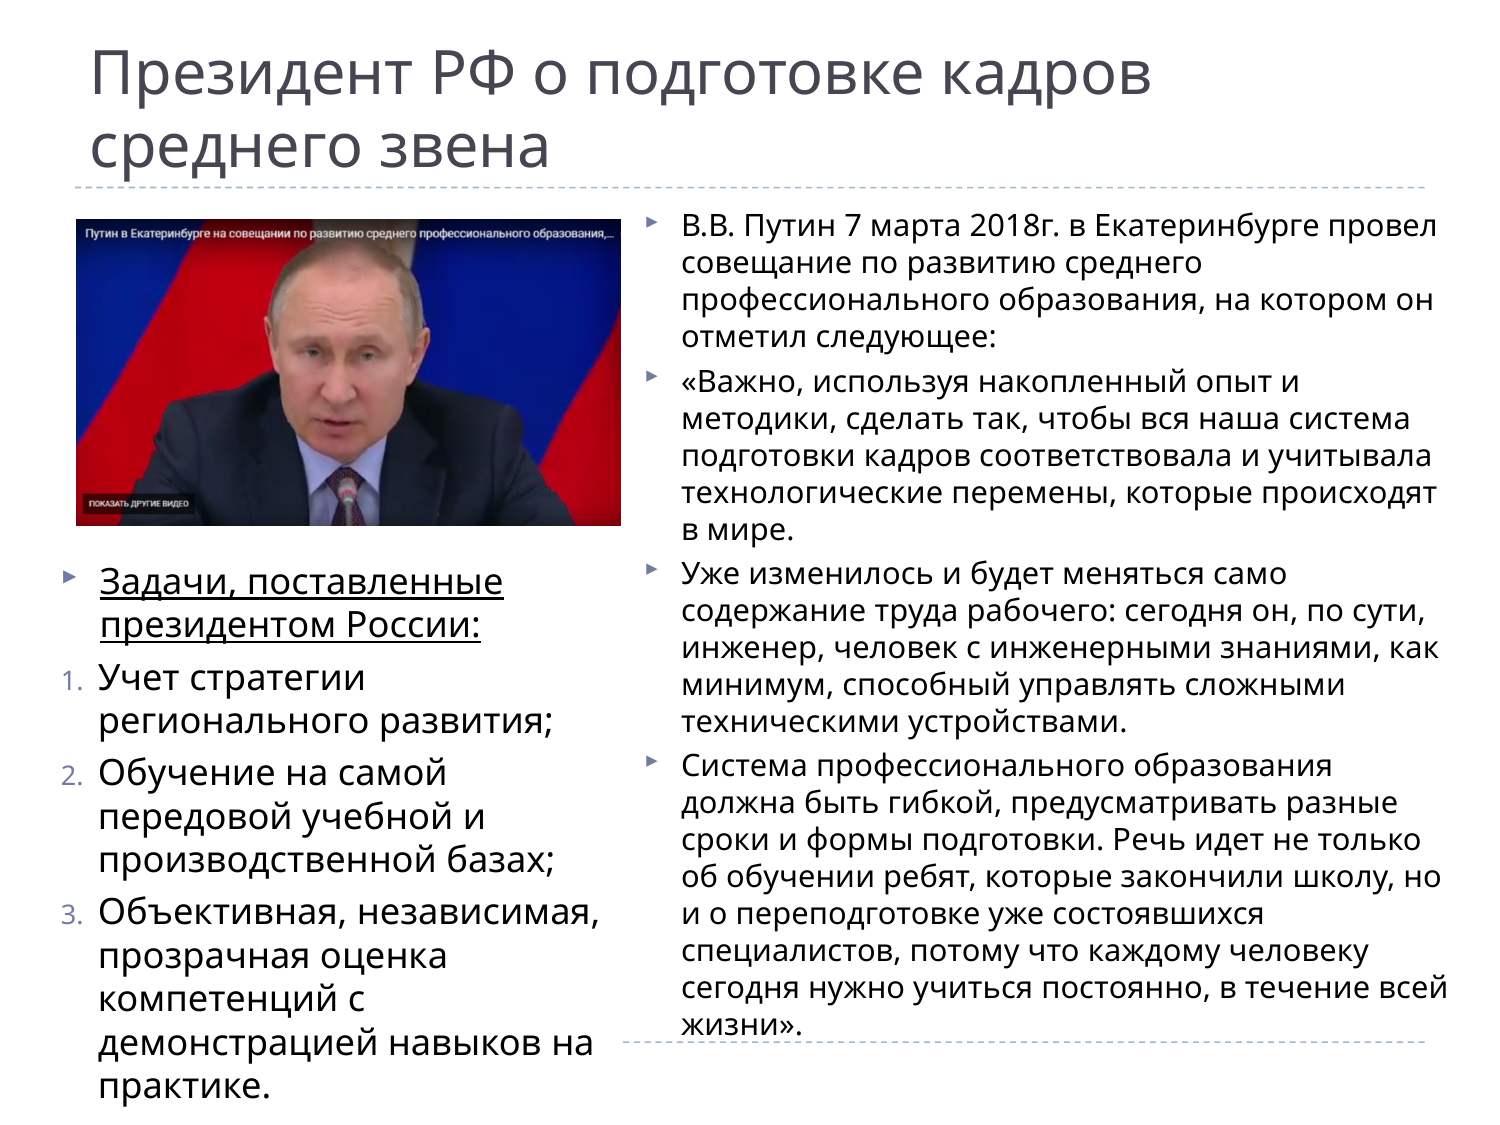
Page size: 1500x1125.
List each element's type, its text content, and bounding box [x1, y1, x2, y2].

list В.В. Путин 7 марта 2018г. в Екатеринбурге провел совещание по развитию среднего профессионального образования, на котором он отметил следующее: «Важно, используя накопленный опыт и методики, сделать так, чтобы вся наша система подготовки кадров соответствовала и учитывала технологические перемены, которые происходят в мире. Уже изменилось и будет меняться само содержание труда рабочего: сегодня он, по сути, инженер, человек с инженерными знаниями, как минимум, способный управлять сложными техническими устройствами. Система профессионального образования должна быть гибкой, предусматривать разные сроки и формы подготовки. Речь идет не только об обучении ребят, которые закончили школу, но и о переподготовке уже состоявшихся специалистов, потому что каждому человеку сегодня нужно учиться постоянно, в течение всей жизни». [629, 198, 1469, 1061]
text_box Задачи, поставленные президентом России: Учет стратегии регионального развития; Обучение на самой передовой учебной и производственной базах; Объективная, независимая, прозрачная оценка компетенций с демонстрацией навыков на практике. [46, 550, 620, 1125]
picture [76, 219, 621, 527]
title Президент РФ о подготовке кадров среднего звена [75, 24, 1425, 188]
